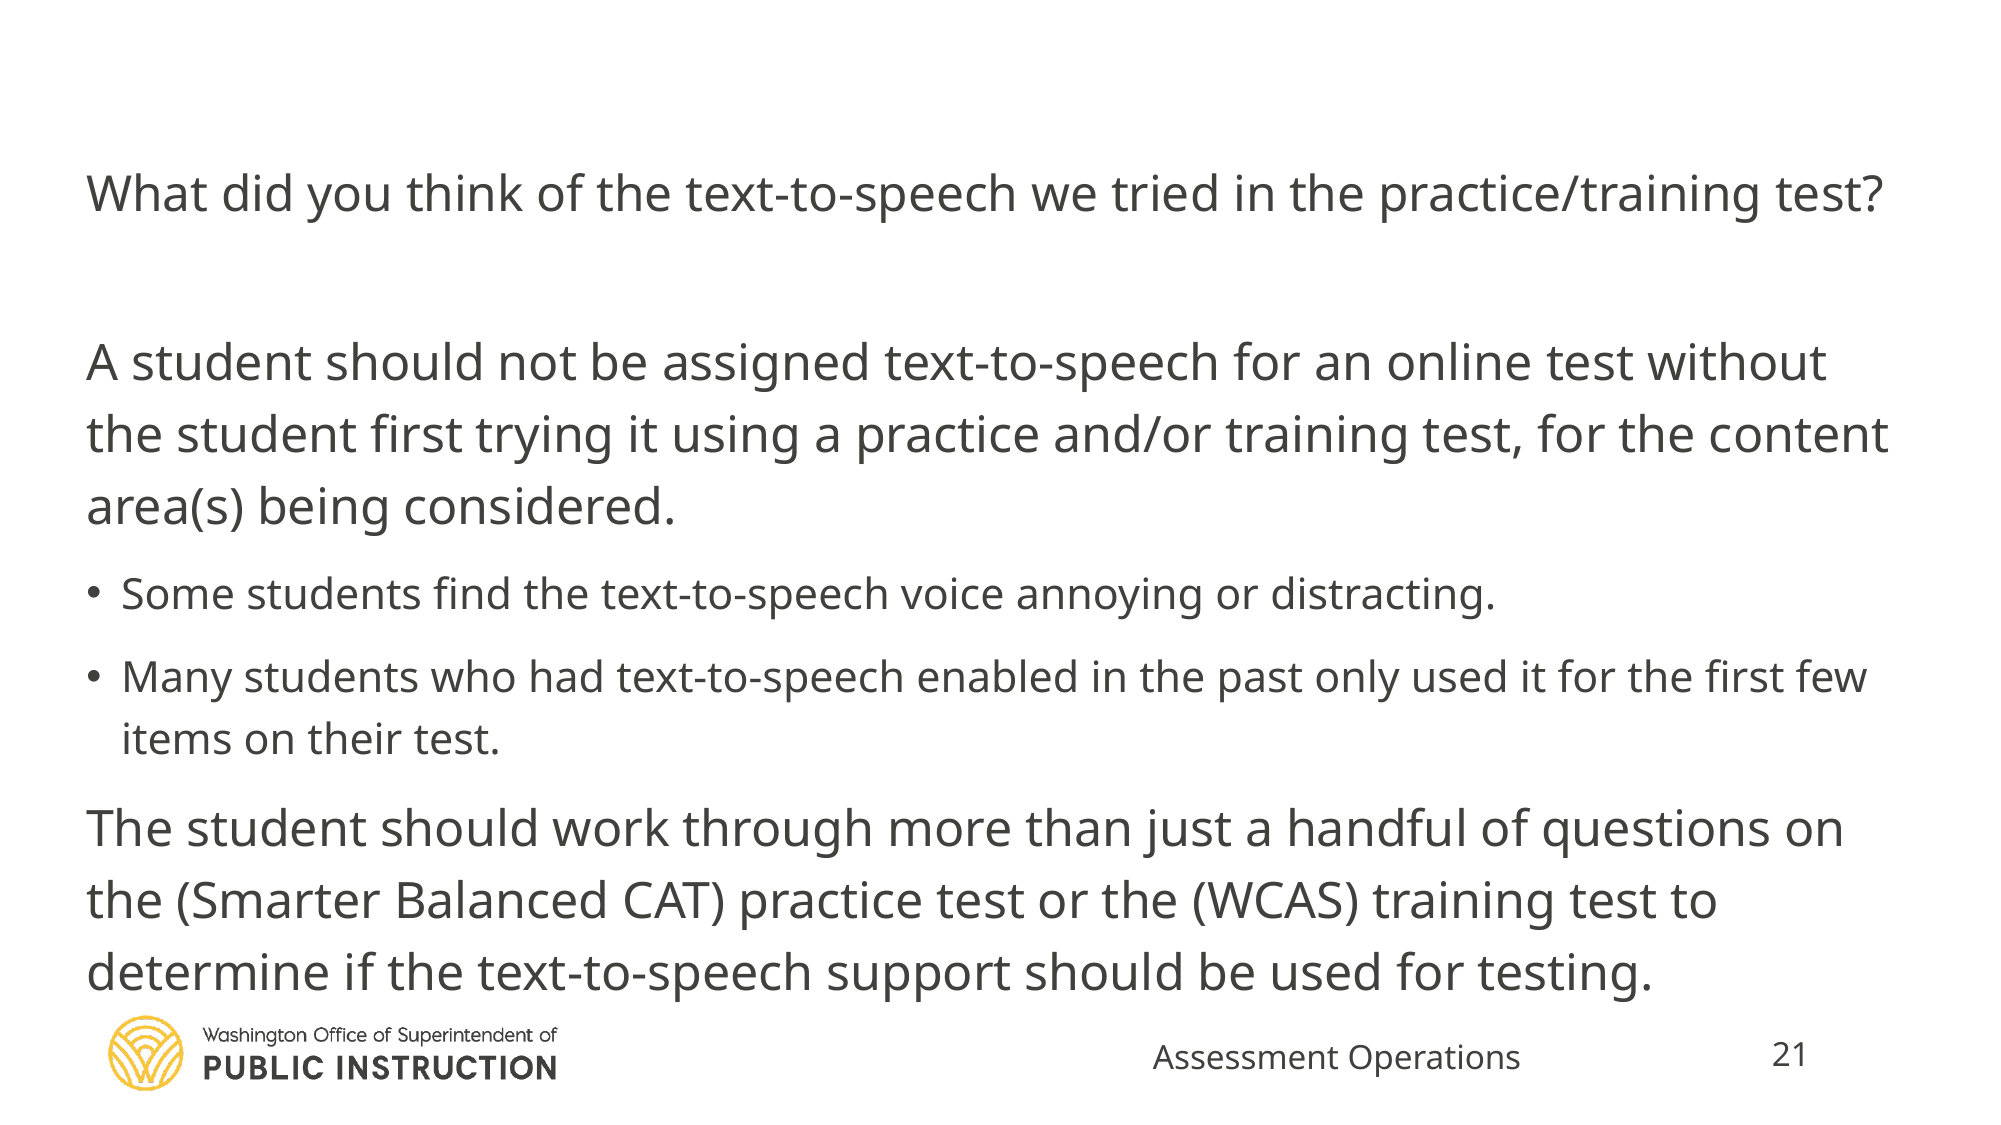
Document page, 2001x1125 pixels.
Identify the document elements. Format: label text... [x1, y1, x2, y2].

list A student should not be assigned text-to-speech for an online test without the student first trying it using a practice and/or training test, for the content area(s) being considered. Some students find the text-to-speech voice annoying or distracting. Many students who had text-to-speech enabled in the past only used it for the first few items on their test. The student should work through more than just a handful of questions on the (Smarter Balanced CAT) practice test or the (WCAS) training test to determine if the text-to-speech support should be used for testing. [71, 310, 1929, 1015]
picture [108, 1015, 558, 1091]
slide_number 21 [1756, 1025, 1863, 1086]
title What did you think of the text-to-speech we tried in the practice/training test? [71, 89, 1929, 308]
footer Assessment Operations [582, 1025, 1537, 1086]
